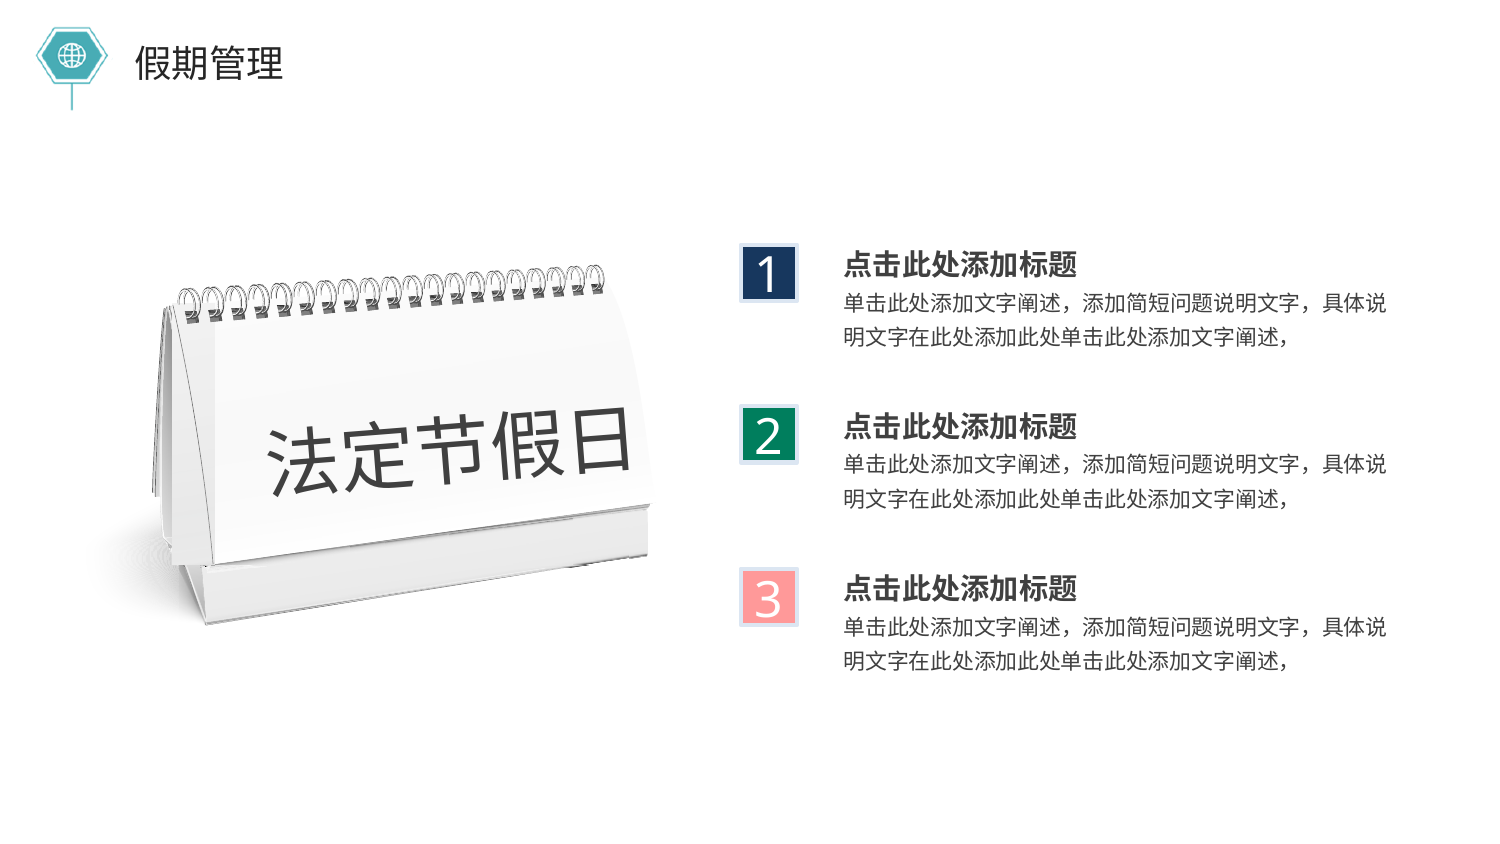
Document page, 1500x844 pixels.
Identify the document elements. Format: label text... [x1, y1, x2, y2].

text_box 点击此处添加标题 单击此处添加文字阐述，添加简短问题说明文字，具体说明文字在此处添加此处单击此处添加文字阐述， [832, 367, 1410, 517]
text_box 1 [739, 243, 799, 303]
text_box 2 [739, 404, 799, 465]
text_box 3 [739, 567, 799, 627]
text_box 点击此处添加标题 单击此处添加文字阐述，添加简短问题说明文字，具体说明文字在此处添加此处单击此处添加文字阐述， [832, 206, 1410, 356]
picture [75, 264, 657, 626]
text_box 假期管理 [119, 32, 300, 93]
text_box 点击此处添加标题 单击此处添加文字阐述，添加简短问题说明文字，具体说明文字在此处添加此处单击此处添加文字阐述， [832, 530, 1410, 680]
picture [29, 20, 113, 115]
